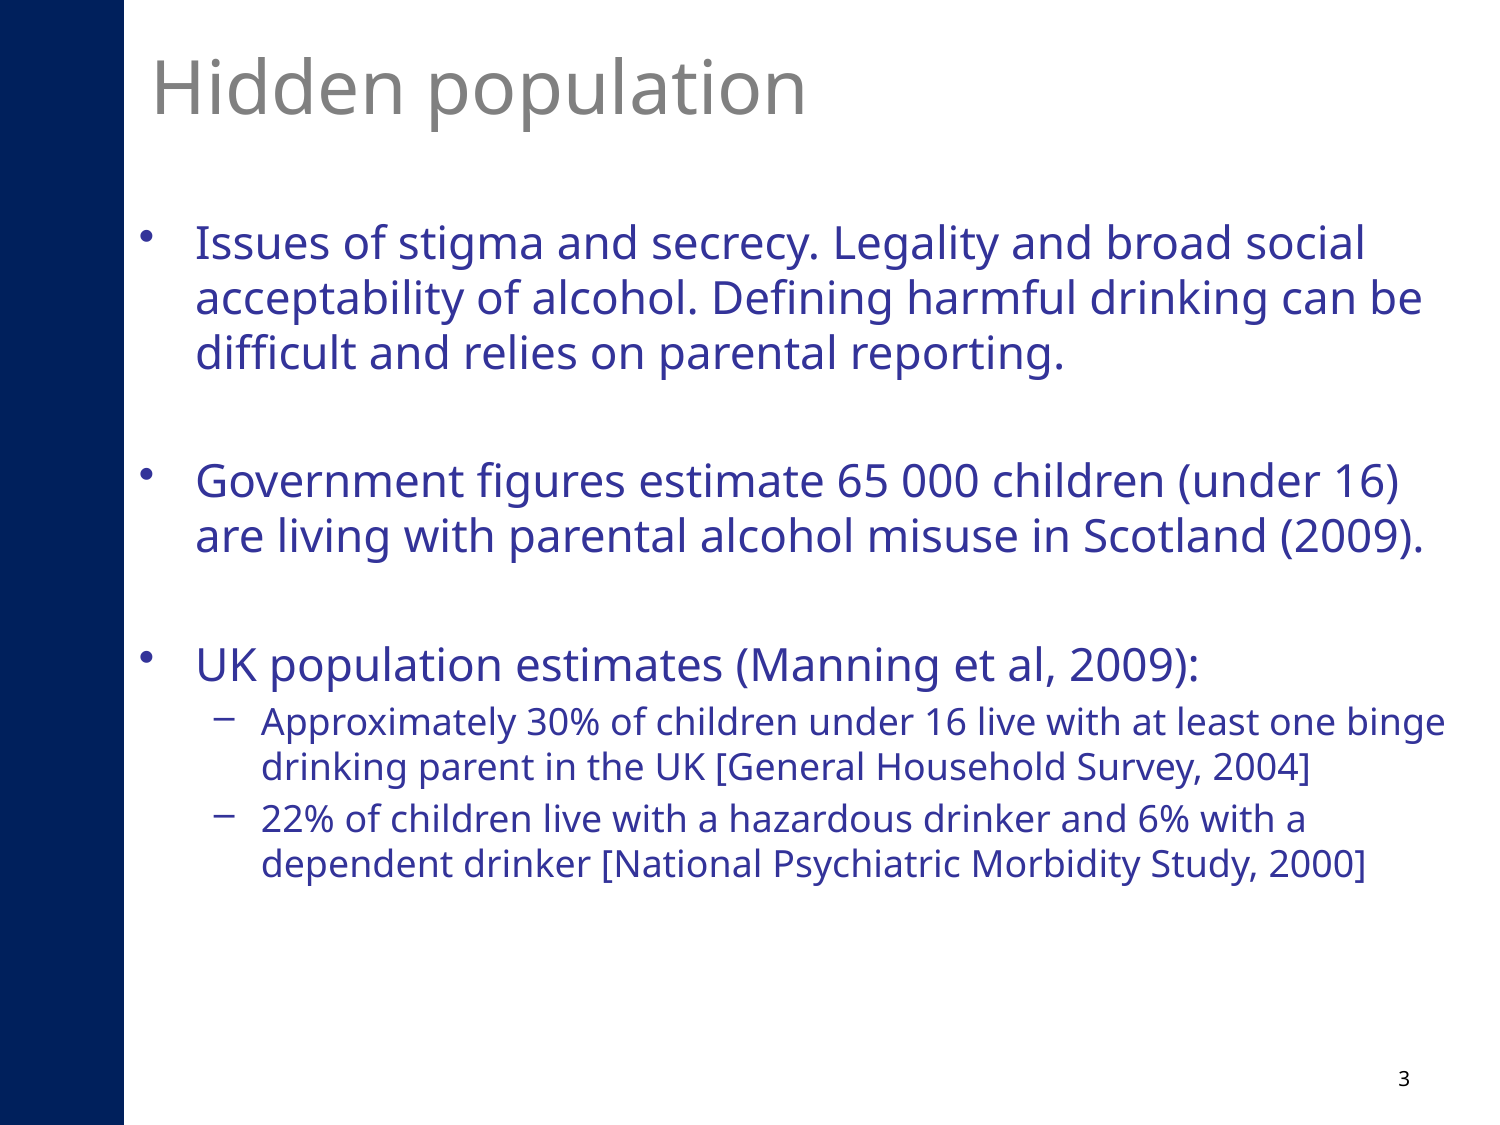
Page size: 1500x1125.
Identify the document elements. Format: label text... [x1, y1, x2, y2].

title Hidden population [135, 31, 1459, 137]
slide_number 3 [1074, 1058, 1425, 1103]
list Issues of stigma and secrecy. Legality and broad social acceptability of alcohol. Defining harmful drinking can be difficult and relies on parental reporting. Government figures estimate 65 000 children (under 16) are living with parental alcohol misuse in Scotland (2009). UK population estimates (Manning et al, 2009): Approximately 30% of children under 16 live with at least one binge drinking parent in the UK [General Household Survey, 2004] 22% of children live with a hazardous drinker and 6% with a dependent drinker [National Psychiatric Morbidity Study, 2000] [123, 137, 1471, 977]
